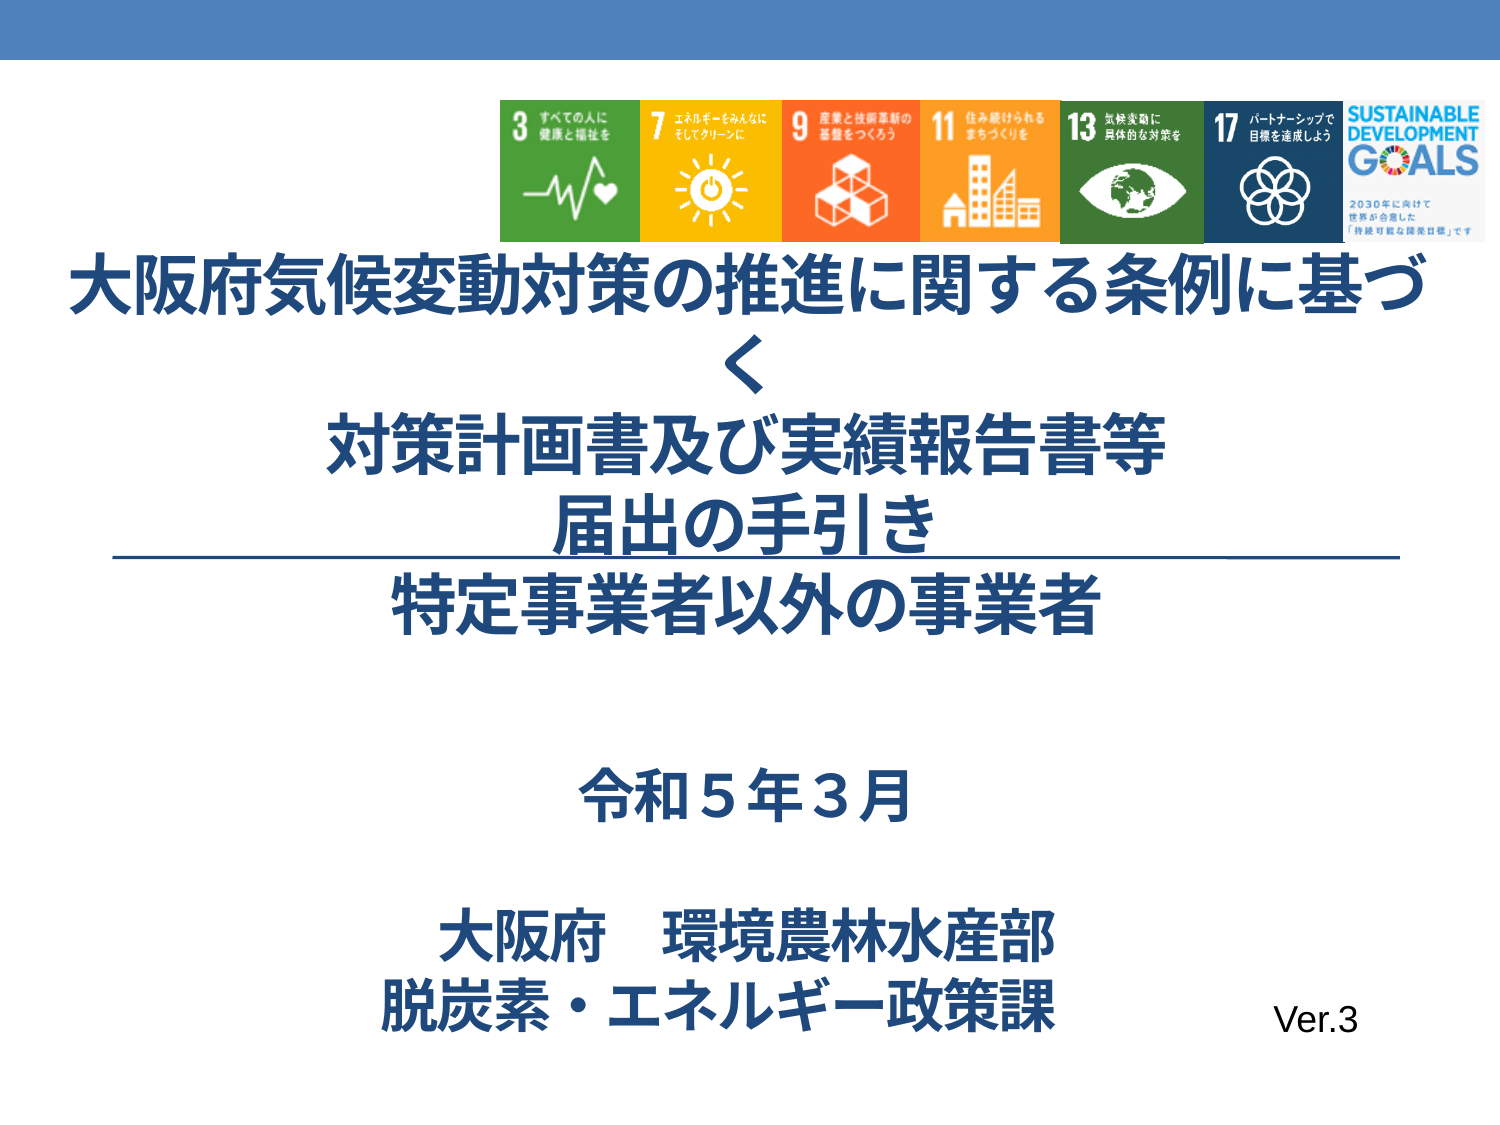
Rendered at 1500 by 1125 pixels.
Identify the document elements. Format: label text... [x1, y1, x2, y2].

text_box Ver.3 [1258, 987, 1374, 1048]
picture [499, 100, 1485, 244]
text_box 令和５年３月 大阪府 環境農林水産部 脱炭素・エネルギー政策課 [29, 751, 1465, 1047]
title 大阪府気候変動対策の推進に関する条例に基づく 対策計画書及び実績報告書等 届出の手引き 特定事業者以外の事業者 [29, 373, 1465, 651]
